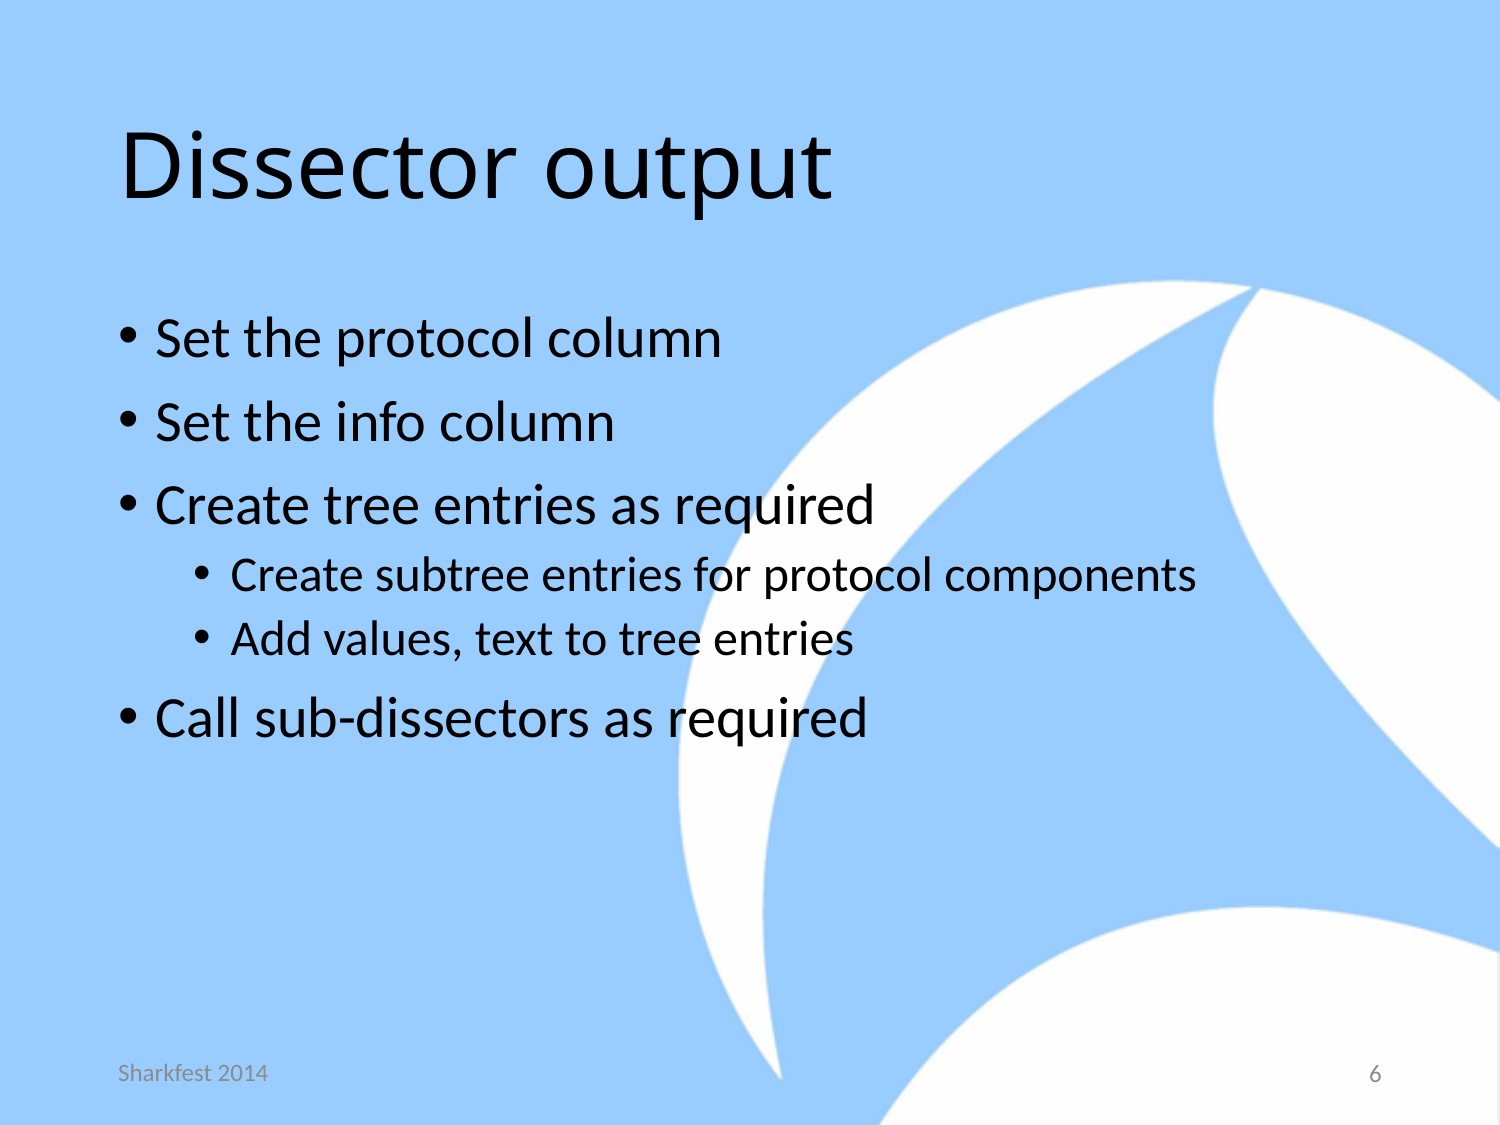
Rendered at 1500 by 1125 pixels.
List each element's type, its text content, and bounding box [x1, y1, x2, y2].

slide_number 6 [1059, 1042, 1397, 1103]
list Set the protocol column Set the info column Create tree entries as required Create subtree entries for protocol components Add values, text to tree entries Call sub-dissectors as required [103, 299, 1397, 1014]
title Dissector output [103, 59, 1397, 278]
picture [0, 0, 1500, 1125]
footer Sharkfest 2014 [103, 1041, 610, 1102]
